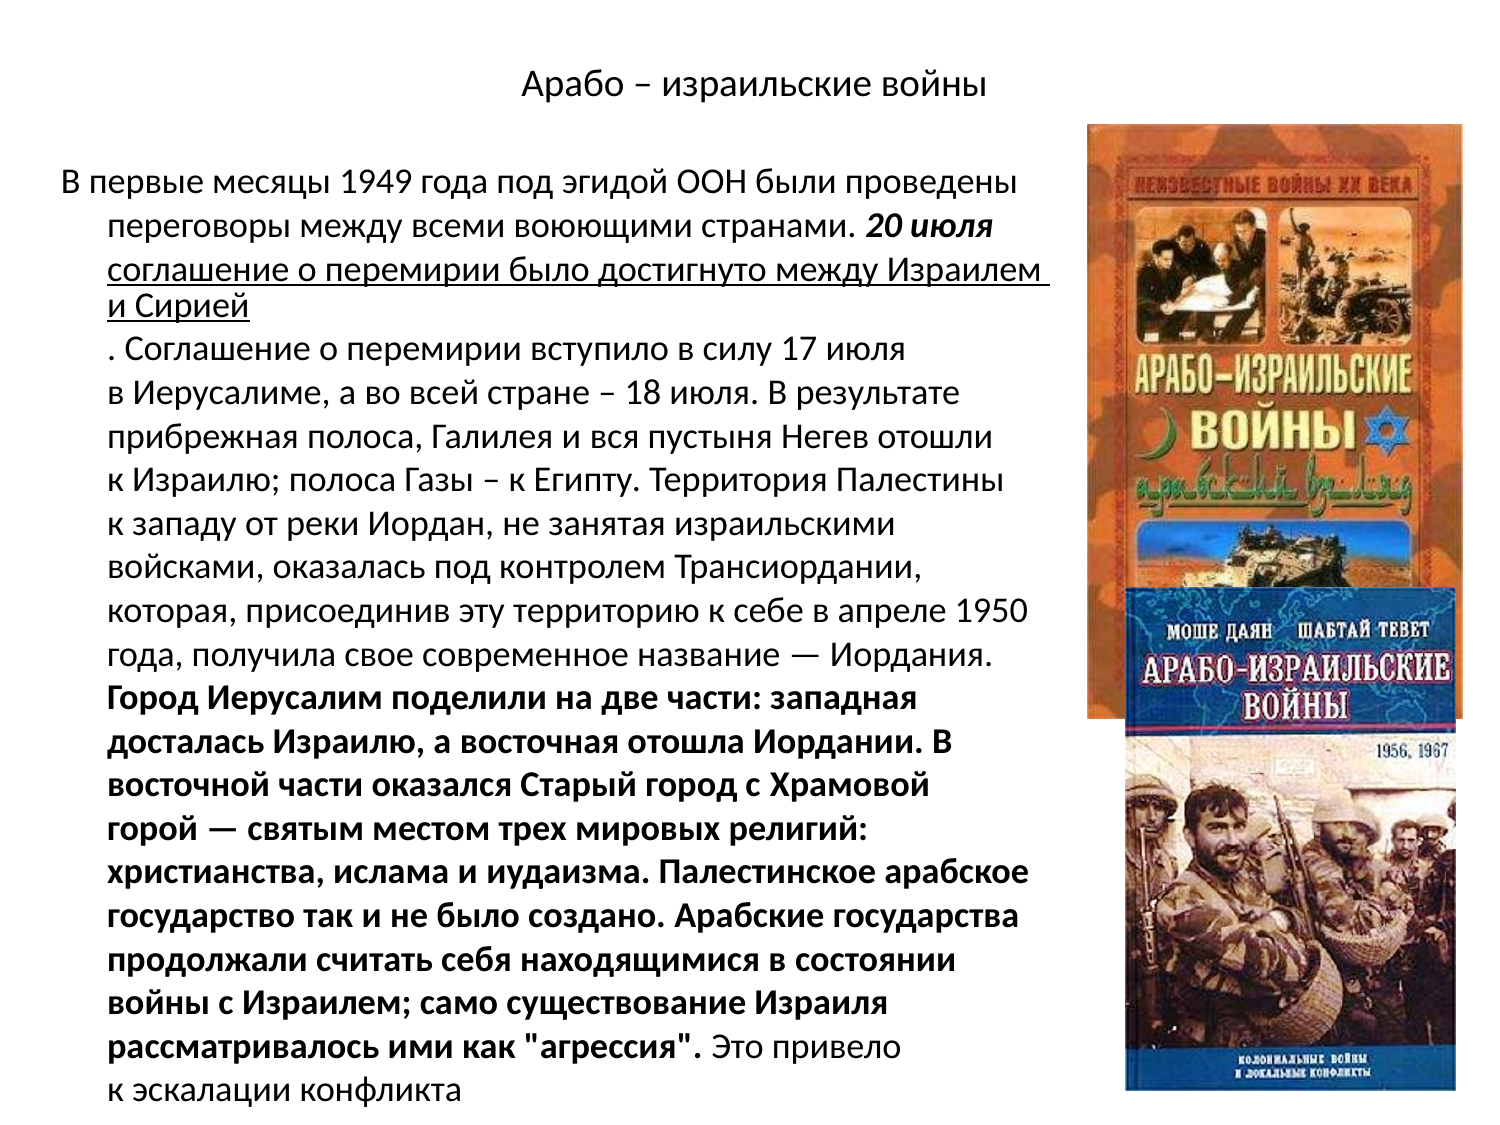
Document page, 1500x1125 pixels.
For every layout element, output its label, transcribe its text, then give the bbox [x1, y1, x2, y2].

list В первые месяцы 1949 года под эгидой ООН были проведены переговоры между всеми воюющими странами. 20 июля соглашение о перемирии было достигнуто между Израилем и Сирией. Соглашение о перемирии вступило в силу 17 июля в Иерусалиме, а во всей стране – 18 июля. В результате прибрежная полоса, Галилея и вся пустыня Негев отошли к Израилю; полоса Газы – к Египту. Территория Палестины к западу от реки Иордан, не занятая израильскими войсками, оказалась под контролем Трансиордании, которая, присоединив эту территорию к себе в апреле 1950 года, получила свое современное название — Иордания. Город Иерусалим поделили на две части: западная досталась Израилю, а восточная отошла Иордании. В восточной части оказался Старый город с Храмовой горой — святым местом трех мировых религий: христианства, ислама и иудаизма. Палестинское арабское государство так и не было создано. Арабские государства продолжали считать себя находящимися в состоянии войны с Израилем; само существование Израиля рассматривалось ими как "агрессия". Это привело к эскалации конфликта [37, 149, 1075, 1088]
picture [1087, 124, 1463, 1091]
title Арабо – израильские войны [75, 45, 1425, 113]
